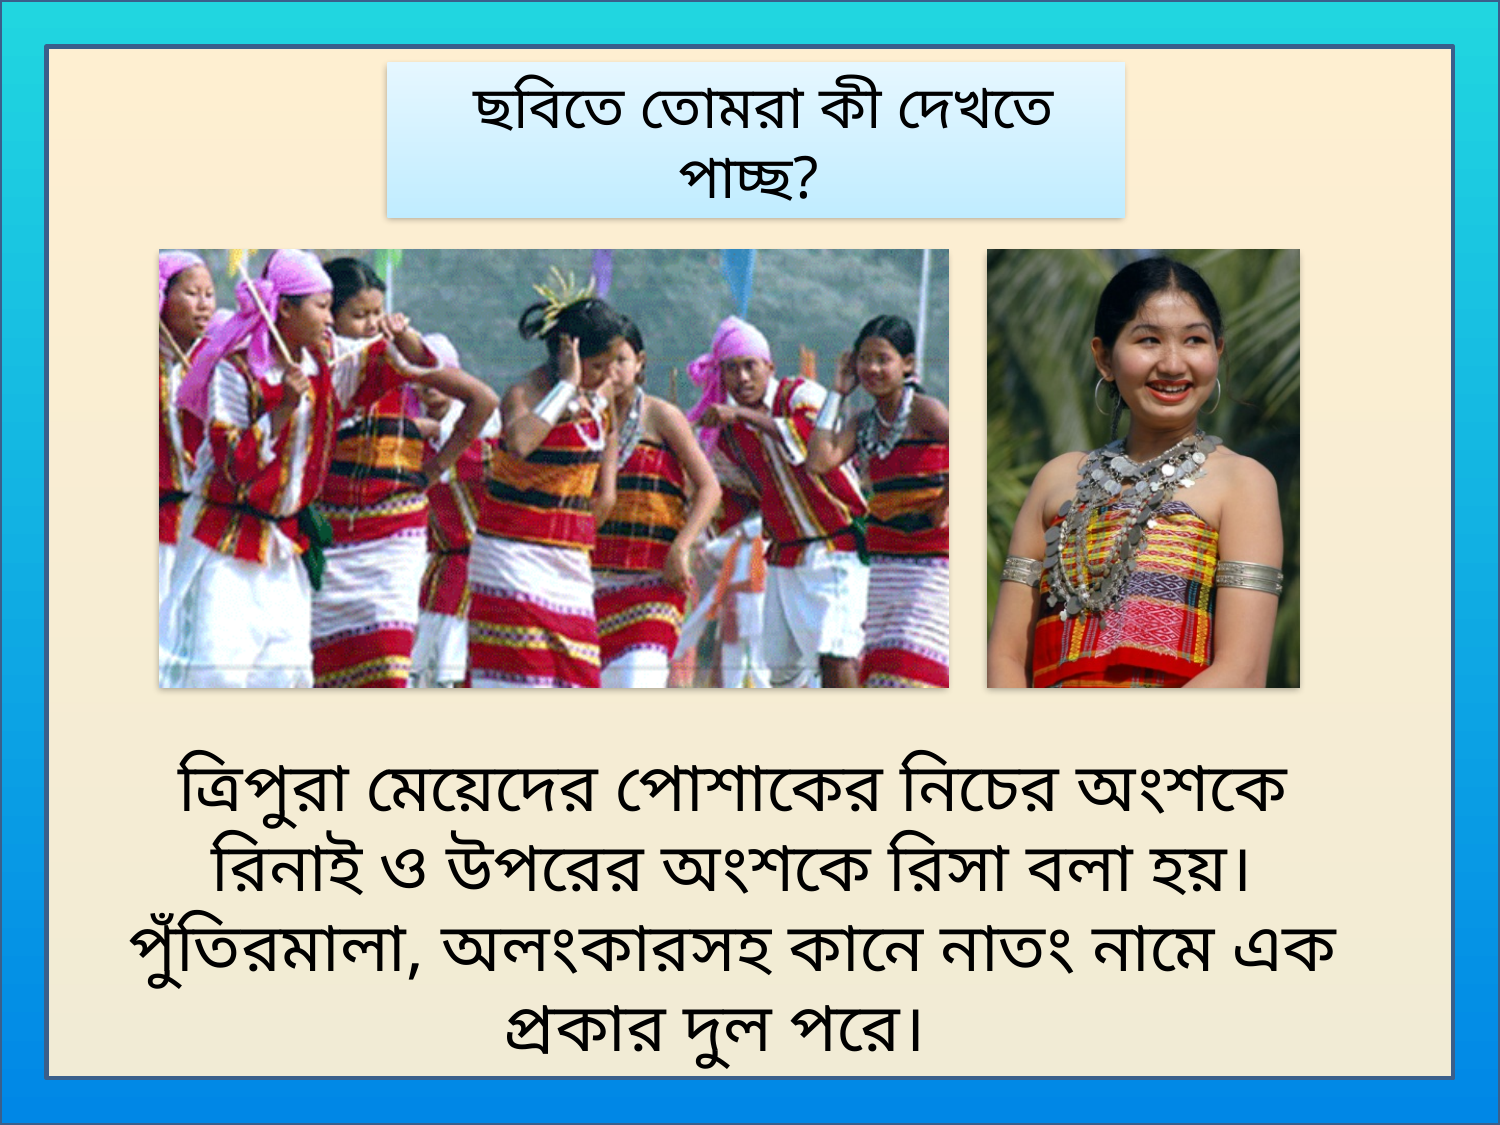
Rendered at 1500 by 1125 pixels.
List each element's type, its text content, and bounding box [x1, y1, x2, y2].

text_box [0, 0, 1500, 1125]
text_box ছবিতে তোমরা কী দেখতে পাচ্ছ? [387, 62, 1126, 218]
text_box ত্রিপুরা মেয়েদের পোশাকের নিচের অংশকে রিনাই ও উপরের অংশকে রিসা বলা হয়। পুঁতিরমালা, অলংকারসহ কানে নাতং নামে এক প্রকার দুল পরে। [99, 737, 1365, 1072]
picture [987, 249, 1301, 688]
picture [159, 249, 949, 688]
